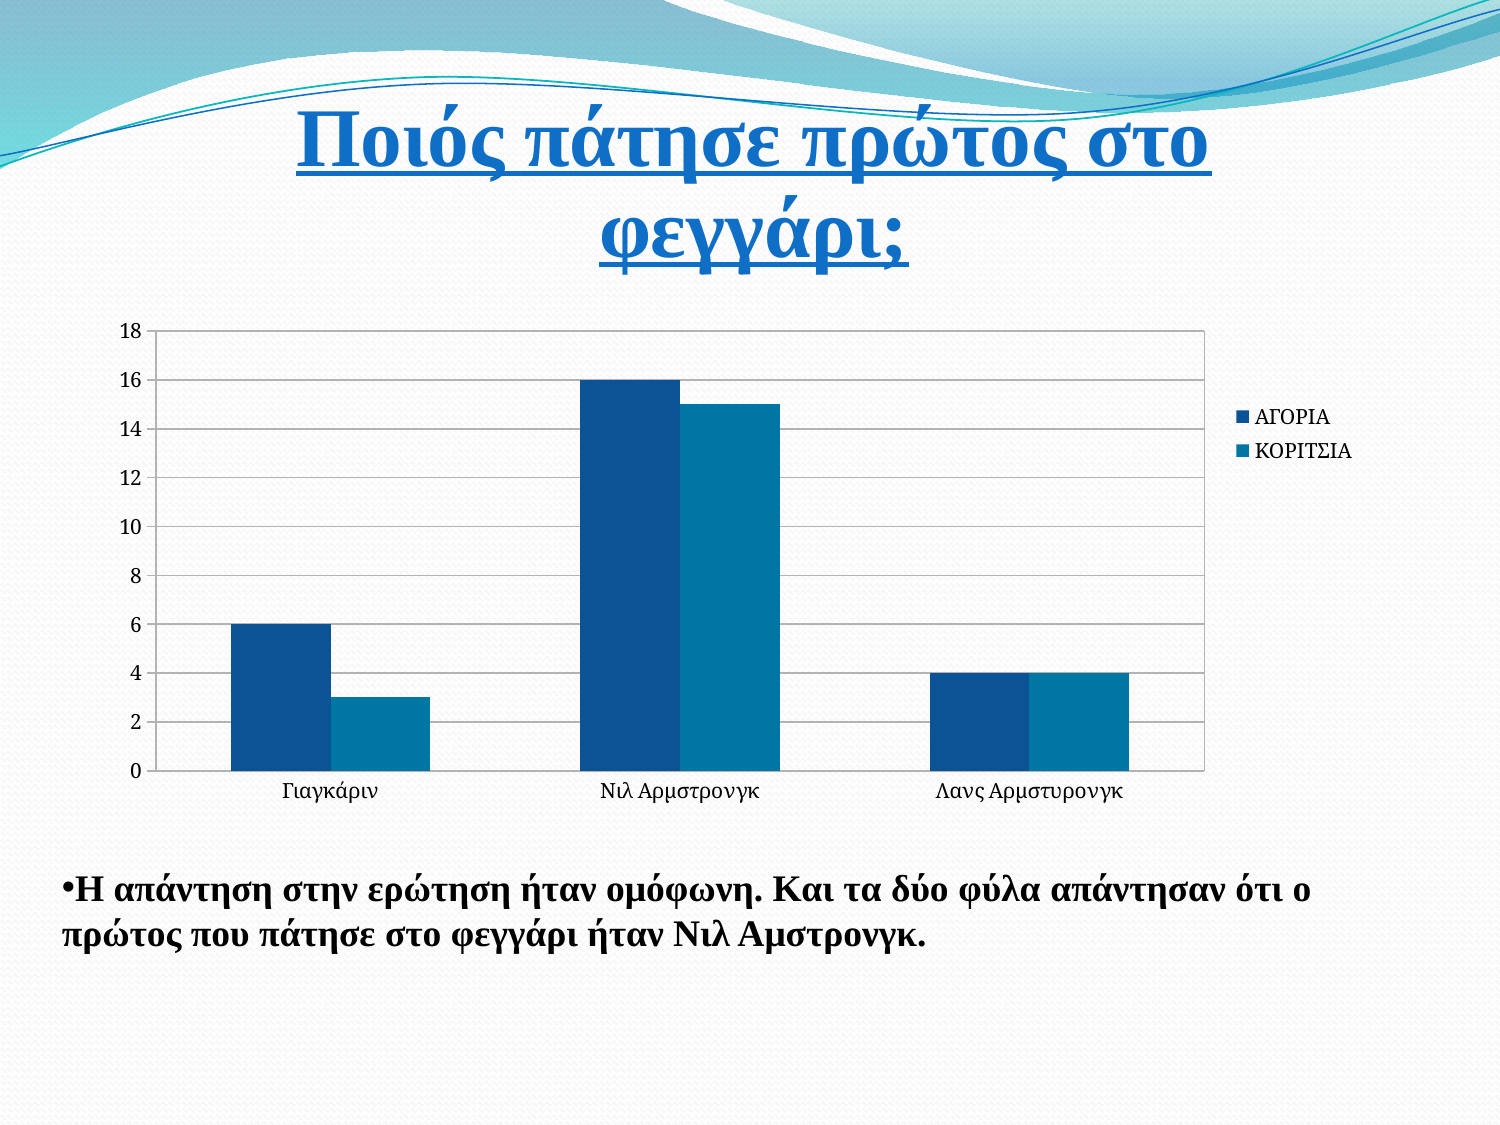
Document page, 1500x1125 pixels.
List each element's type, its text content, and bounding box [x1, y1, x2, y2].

chart [93, 46, 1372, 821]
text_box Η απάντηση στην ερώτηση ήταν ομόφωνη. Και τα δύο φύλα απάντησαν ότι ο πρώτος που πάτησε στο φεγγάρι ήταν Νιλ Αμστρονγκ. [46, 856, 1454, 1007]
